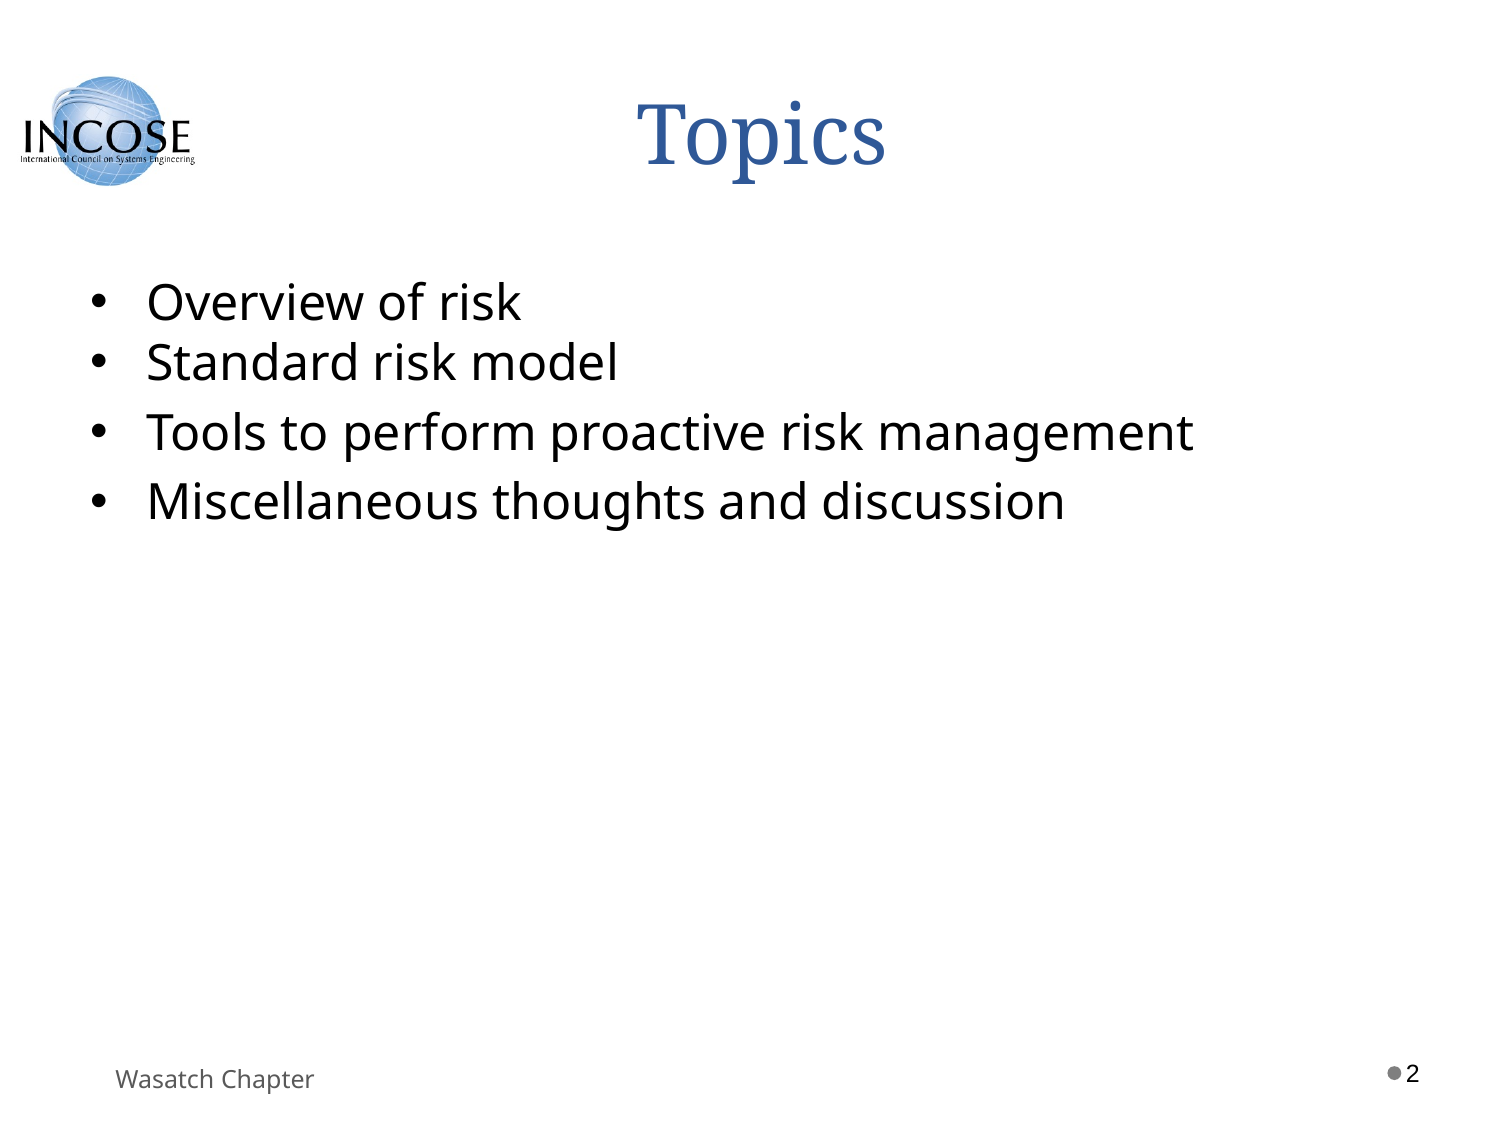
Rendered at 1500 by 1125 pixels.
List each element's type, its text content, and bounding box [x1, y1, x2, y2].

slide_number 2 [1401, 1042, 1494, 1103]
list Overview of risk Standard risk model Tools to perform proactive risk management Miscellaneous thoughts and discussion [75, 262, 1425, 895]
text_box Wasatch Chapter [107, 1048, 575, 1108]
picture [17, 74, 198, 188]
title Topics [200, 0, 1325, 262]
